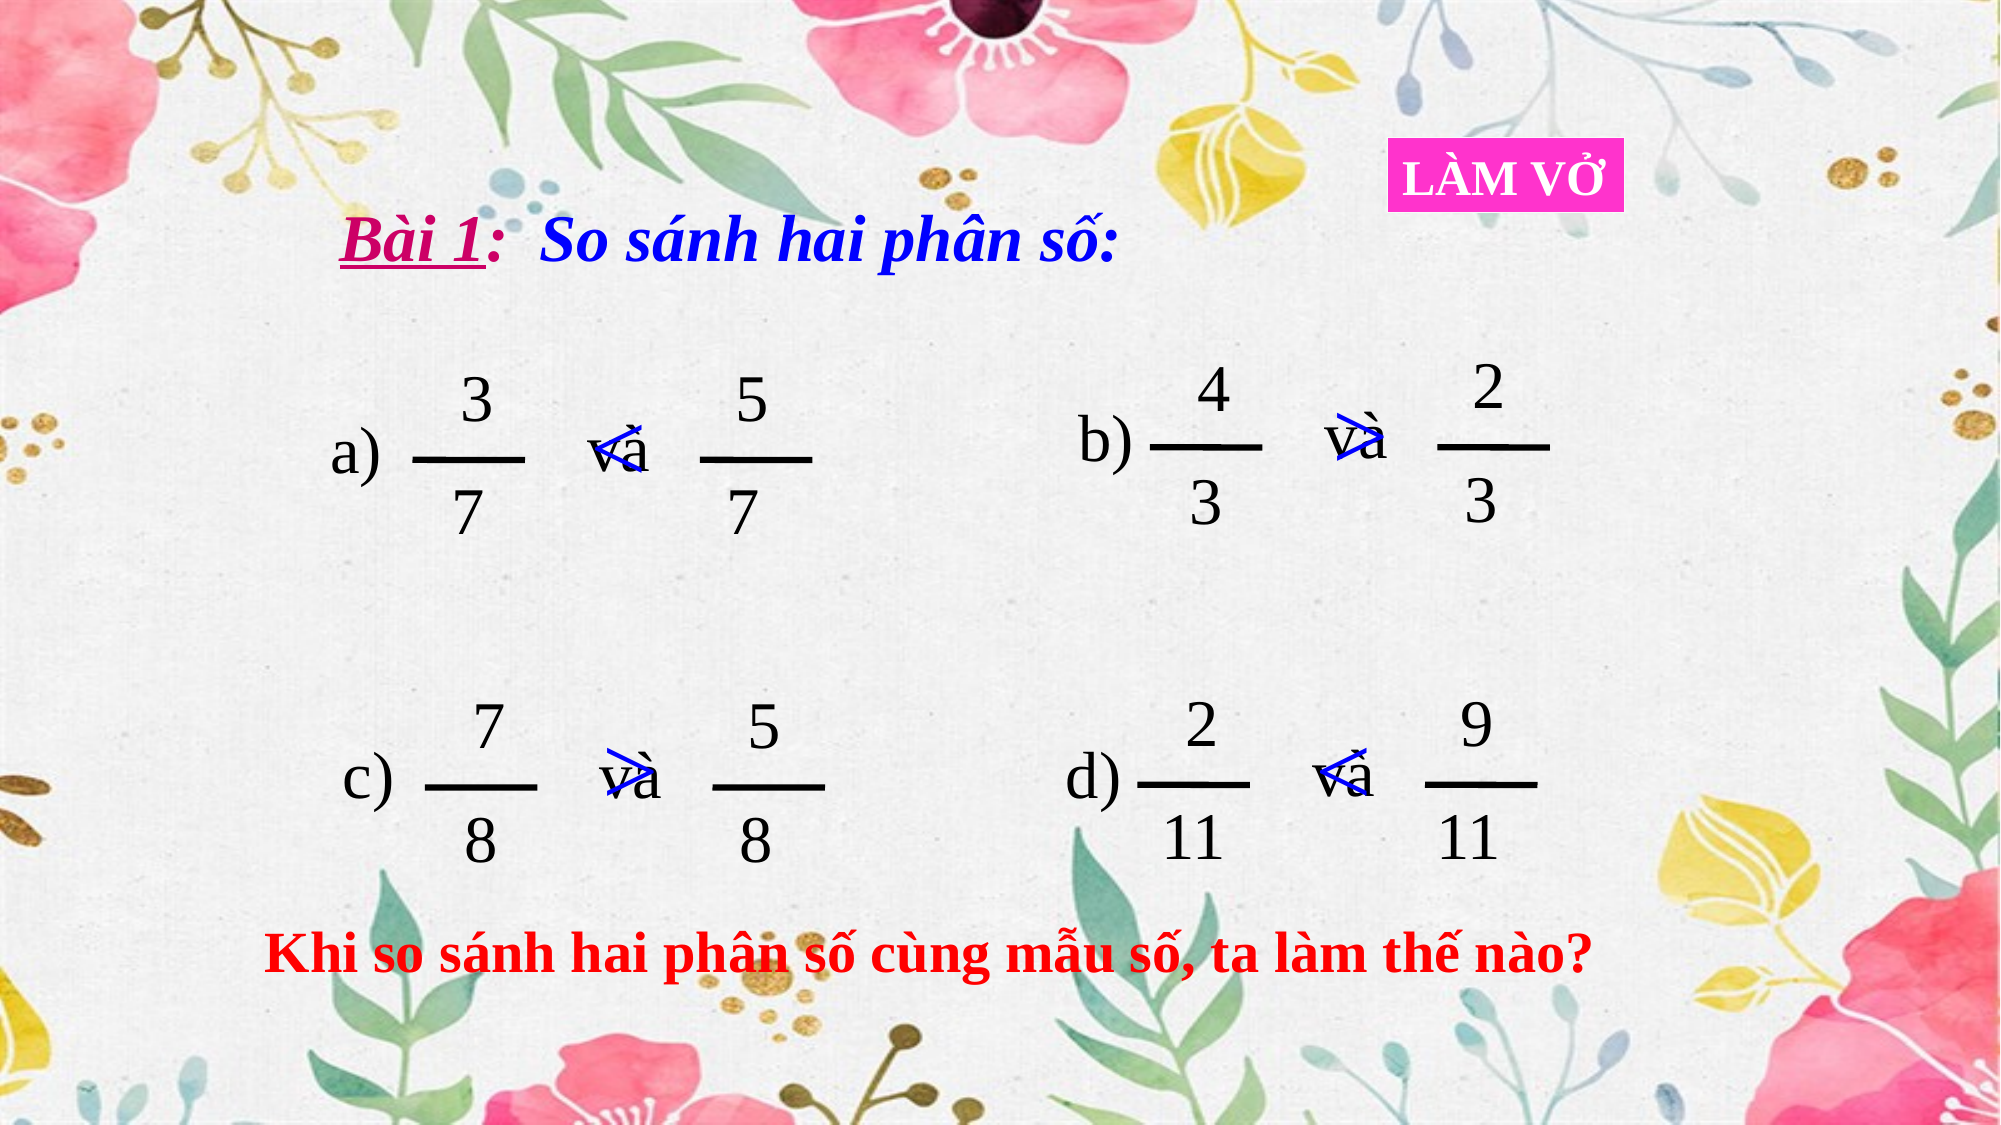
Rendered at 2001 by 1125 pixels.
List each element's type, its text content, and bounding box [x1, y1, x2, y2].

text_box 5 8 [674, 674, 838, 883]
text_box Bài 1: [324, 187, 524, 283]
text_box 4 3 [1099, 337, 1313, 546]
text_box và [1249, 384, 1254, 480]
text_box Khi so sánh hai phân số cùng mẫu số, ta làm thế nào? [249, 906, 1625, 992]
text_box LÀM VỞ [1387, 137, 1625, 213]
text_box < [512, 375, 725, 510]
text_box > [524, 698, 738, 834]
text_box > [1254, 363, 1468, 498]
text_box < [1237, 698, 1450, 834]
picture [0, 0, 2001, 1125]
text_box So sánh hai phân số: [524, 187, 1425, 283]
text_box a) [249, 399, 463, 495]
text_box d) [987, 724, 1200, 820]
text_box 7 8 [374, 674, 588, 883]
text_box 5 7 [662, 347, 825, 556]
text_box c) [262, 724, 475, 820]
text_box 2 11 [1087, 672, 1300, 881]
text_box 9 11 [1387, 672, 1550, 881]
text_box 3 7 [362, 347, 575, 556]
text_box b) [999, 387, 1213, 483]
text_box 2 3 [1399, 334, 1563, 543]
